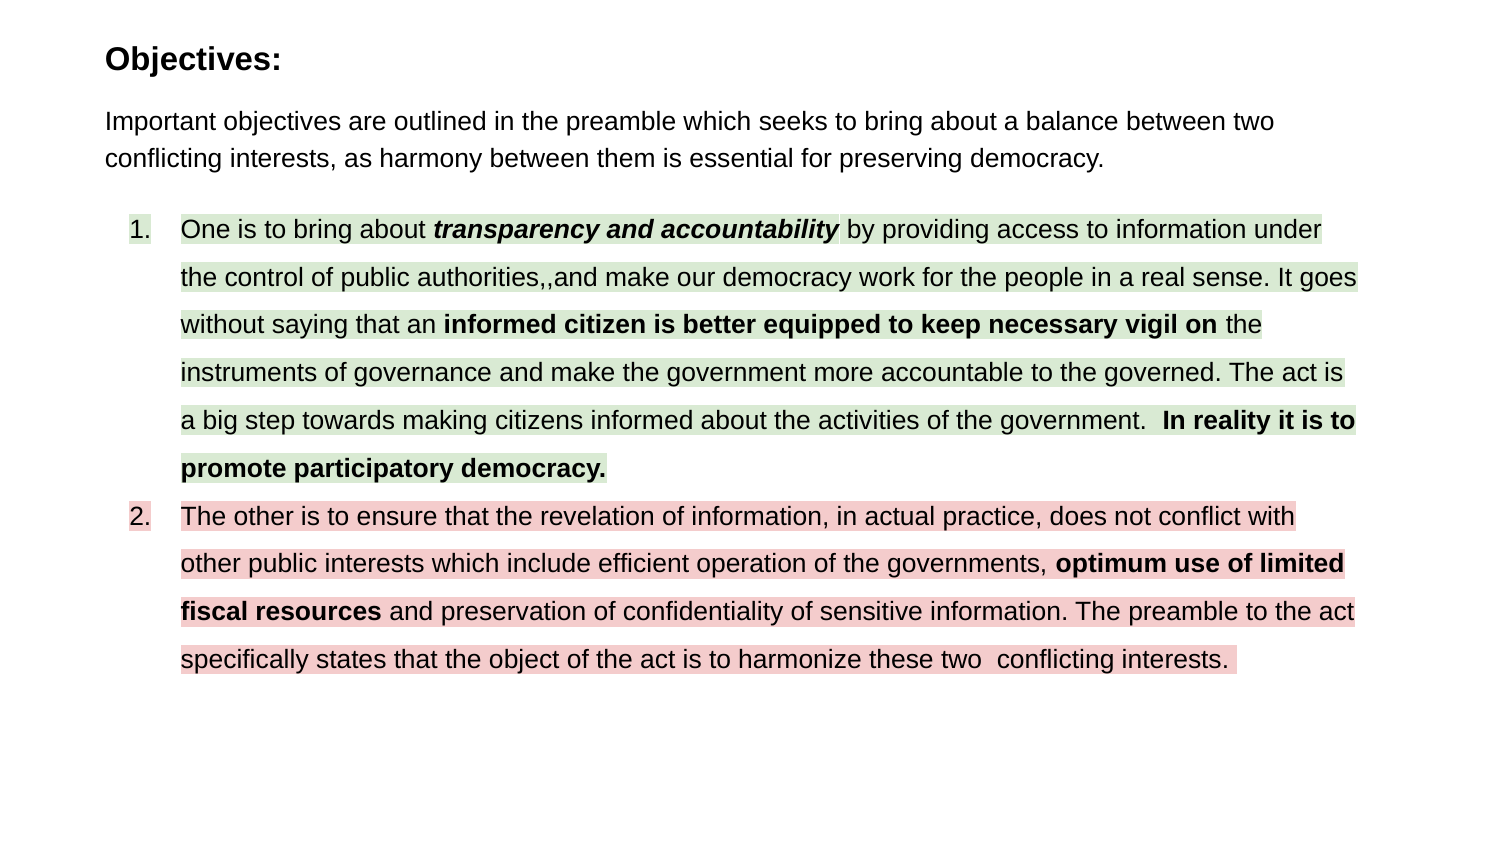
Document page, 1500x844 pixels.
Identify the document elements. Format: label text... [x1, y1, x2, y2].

title Objectives: Important objectives are outlined in the preamble which seeks to bring about a balance between two conflicting interests, as harmony between them is essential for preserving democracy. One is to bring about transparency and accountability by providing access to information under the control of public authorities,,and make our democracy work for the people in a real sense. It goes without saying that an informed citizen is better equipped to keep necessary vigil on the instruments of governance and make the government more accountable to the governed. The act is a big step towards making citizens informed about the activities of the government. In reality it is to promote participatory democracy. The other is to ensure that the revelation of information, in actual practice, does not conflict with other public interests which include efficient operation of the governments, optimum use of limited fiscal resources and preservation of confidentiality of sensitive information. The preamble to the act specifically states that the object of the act is to harmonize these two conflicting interests. [89, 16, 1375, 703]
